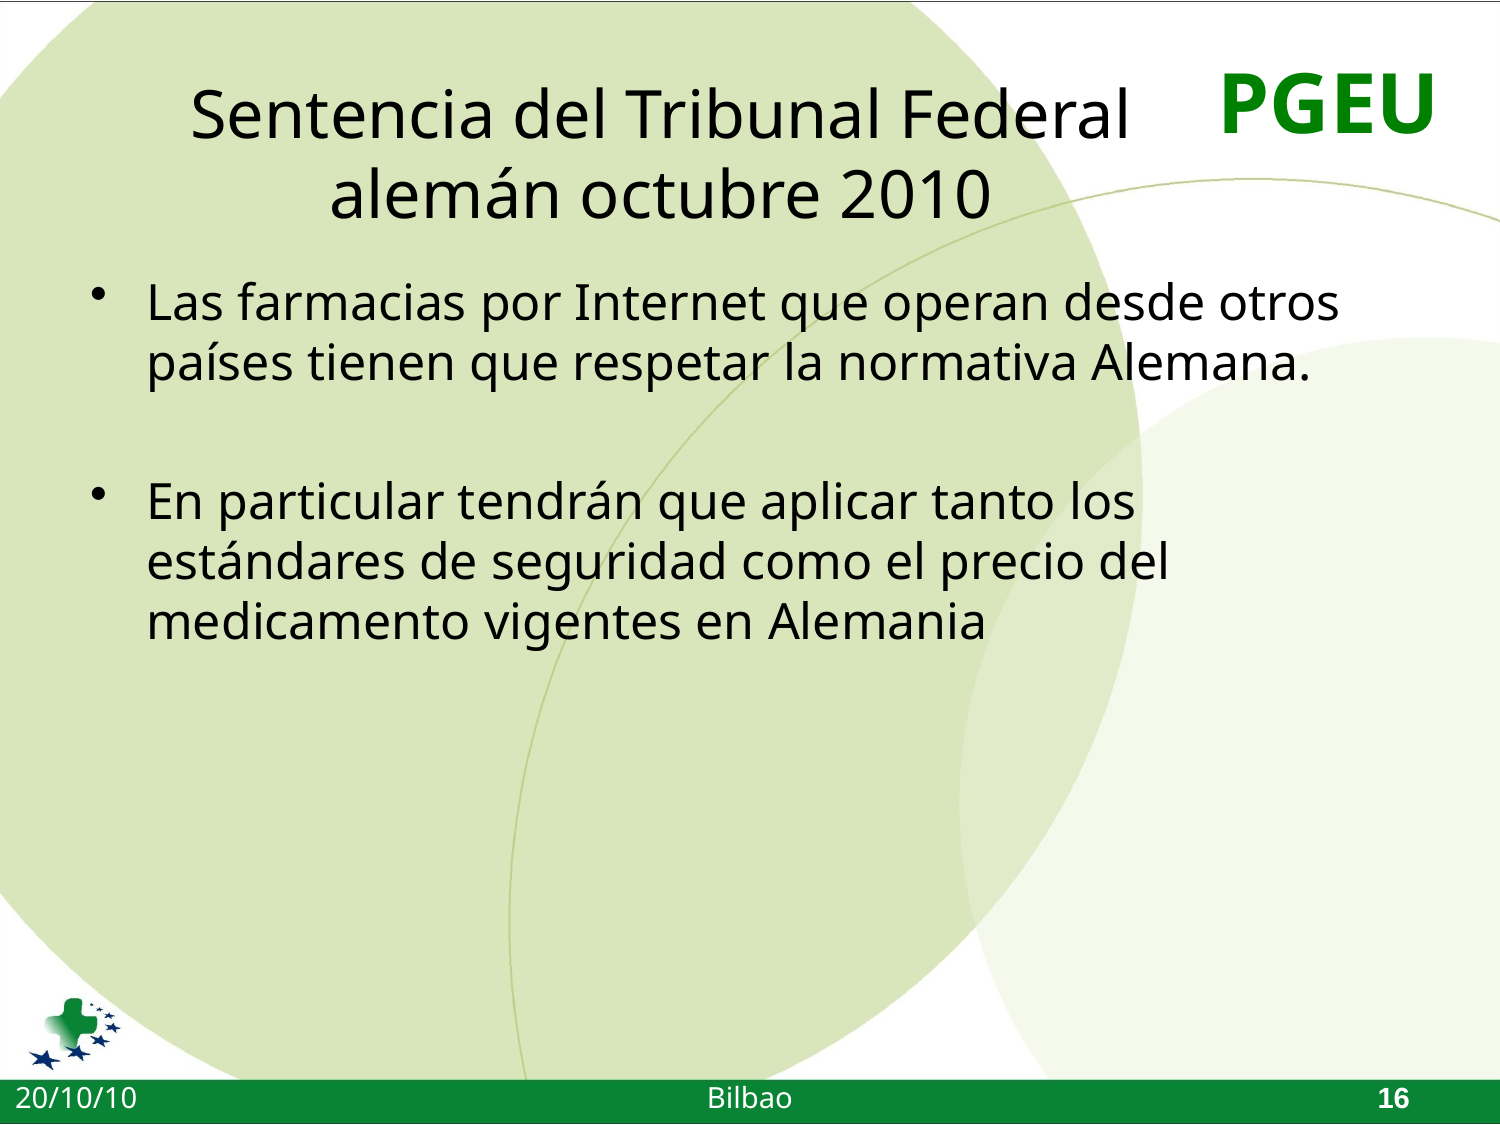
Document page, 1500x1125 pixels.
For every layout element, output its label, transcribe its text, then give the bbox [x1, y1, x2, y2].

title Sentencia del Tribunal Federal alemán octubre 2010 [105, 58, 1218, 247]
picture [0, 1, 1500, 1124]
slide_number 16 [1074, 1071, 1426, 1118]
list Las farmacias por Internet que operan desde otros países tienen que respetar la normativa Alemana. En particular tendrán que aplicar tanto los estándares de seguridad como el precio del medicamento vigentes en Alemania [74, 262, 1426, 1006]
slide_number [0, 1071, 512, 1118]
footer Bilbao [512, 1071, 988, 1118]
